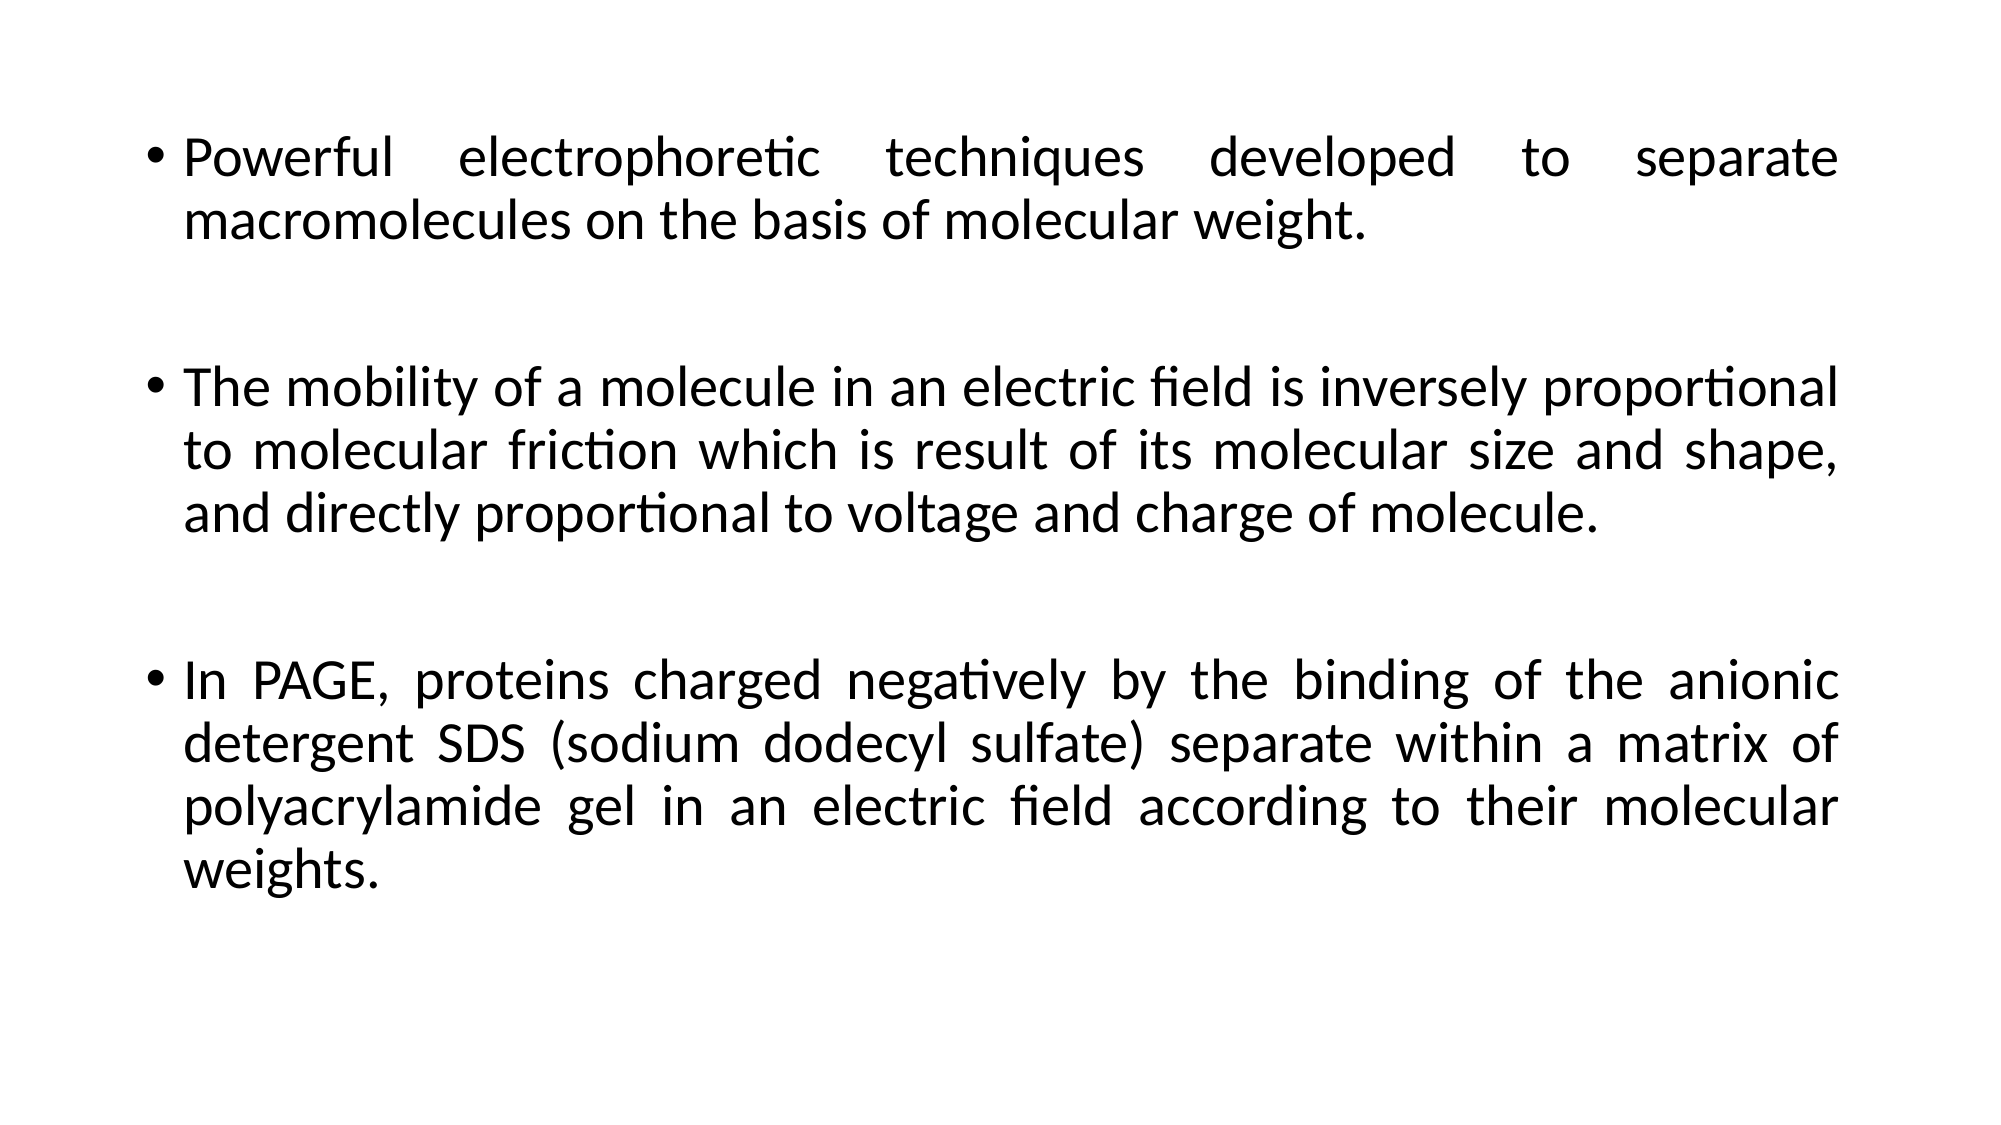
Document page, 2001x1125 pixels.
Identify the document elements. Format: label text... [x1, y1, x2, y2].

list Powerful electrophoretic techniques developed to separate macromolecules on the basis of molecular weight. The mobility of a molecule in an electric field is inversely proportional to molecular friction which is result of its molecular size and shape, and directly proportional to voltage and charge of molecule. In PAGE, proteins charged negatively by the binding of the anionic detergent SDS (sodium dodecyl sulfate) separate within a matrix of polyacrylamide gel in an electric field according to their molecular weights. [130, 118, 1856, 1076]
